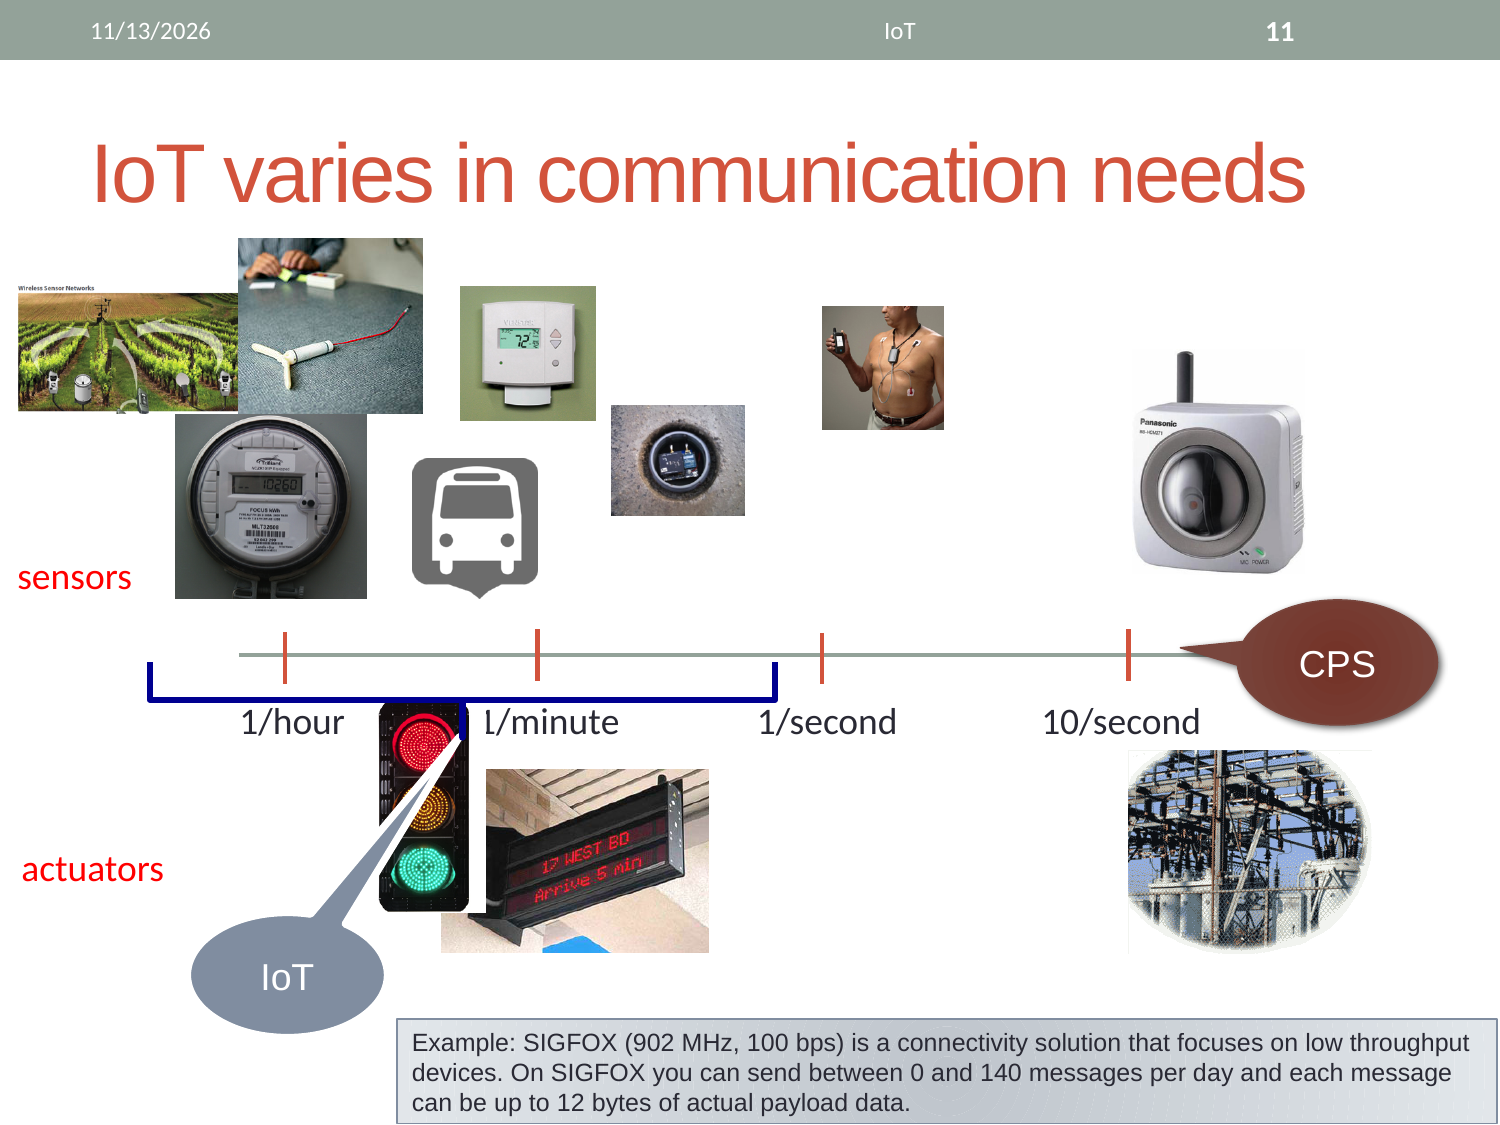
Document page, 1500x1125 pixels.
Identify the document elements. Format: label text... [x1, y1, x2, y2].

text_box actuators [6, 836, 180, 896]
footer IoT [562, 3, 1238, 57]
text_box [148, 662, 777, 702]
picture [611, 404, 745, 516]
text_box 1/minute [493, 702, 635, 750]
text_box 1/second [742, 689, 913, 750]
picture [822, 306, 944, 430]
picture [362, 699, 710, 954]
slide_number 11 [1250, 3, 1425, 57]
title IoT varies in communication needs [75, 87, 1425, 250]
picture [16, 238, 423, 600]
text_box sensors [2, 544, 148, 605]
text_box Example: SIGFOX (902 MHz, 100 bps) is a connectivity solution that focuses on low throughput devices. On SIGFOX you can send between 0 and 140 messages per day and each message can be up to 12 bytes of actual payload data. [396, 1018, 1498, 1124]
text_box 1/hour [224, 702, 359, 750]
picture [460, 285, 596, 421]
picture [412, 457, 538, 600]
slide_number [75, 3, 550, 57]
text_box IoT [183, 850, 392, 1042]
picture [1128, 750, 1372, 954]
text_box CPS [1179, 599, 1439, 726]
picture [1131, 348, 1307, 576]
text_box 10/second [1026, 689, 1217, 750]
